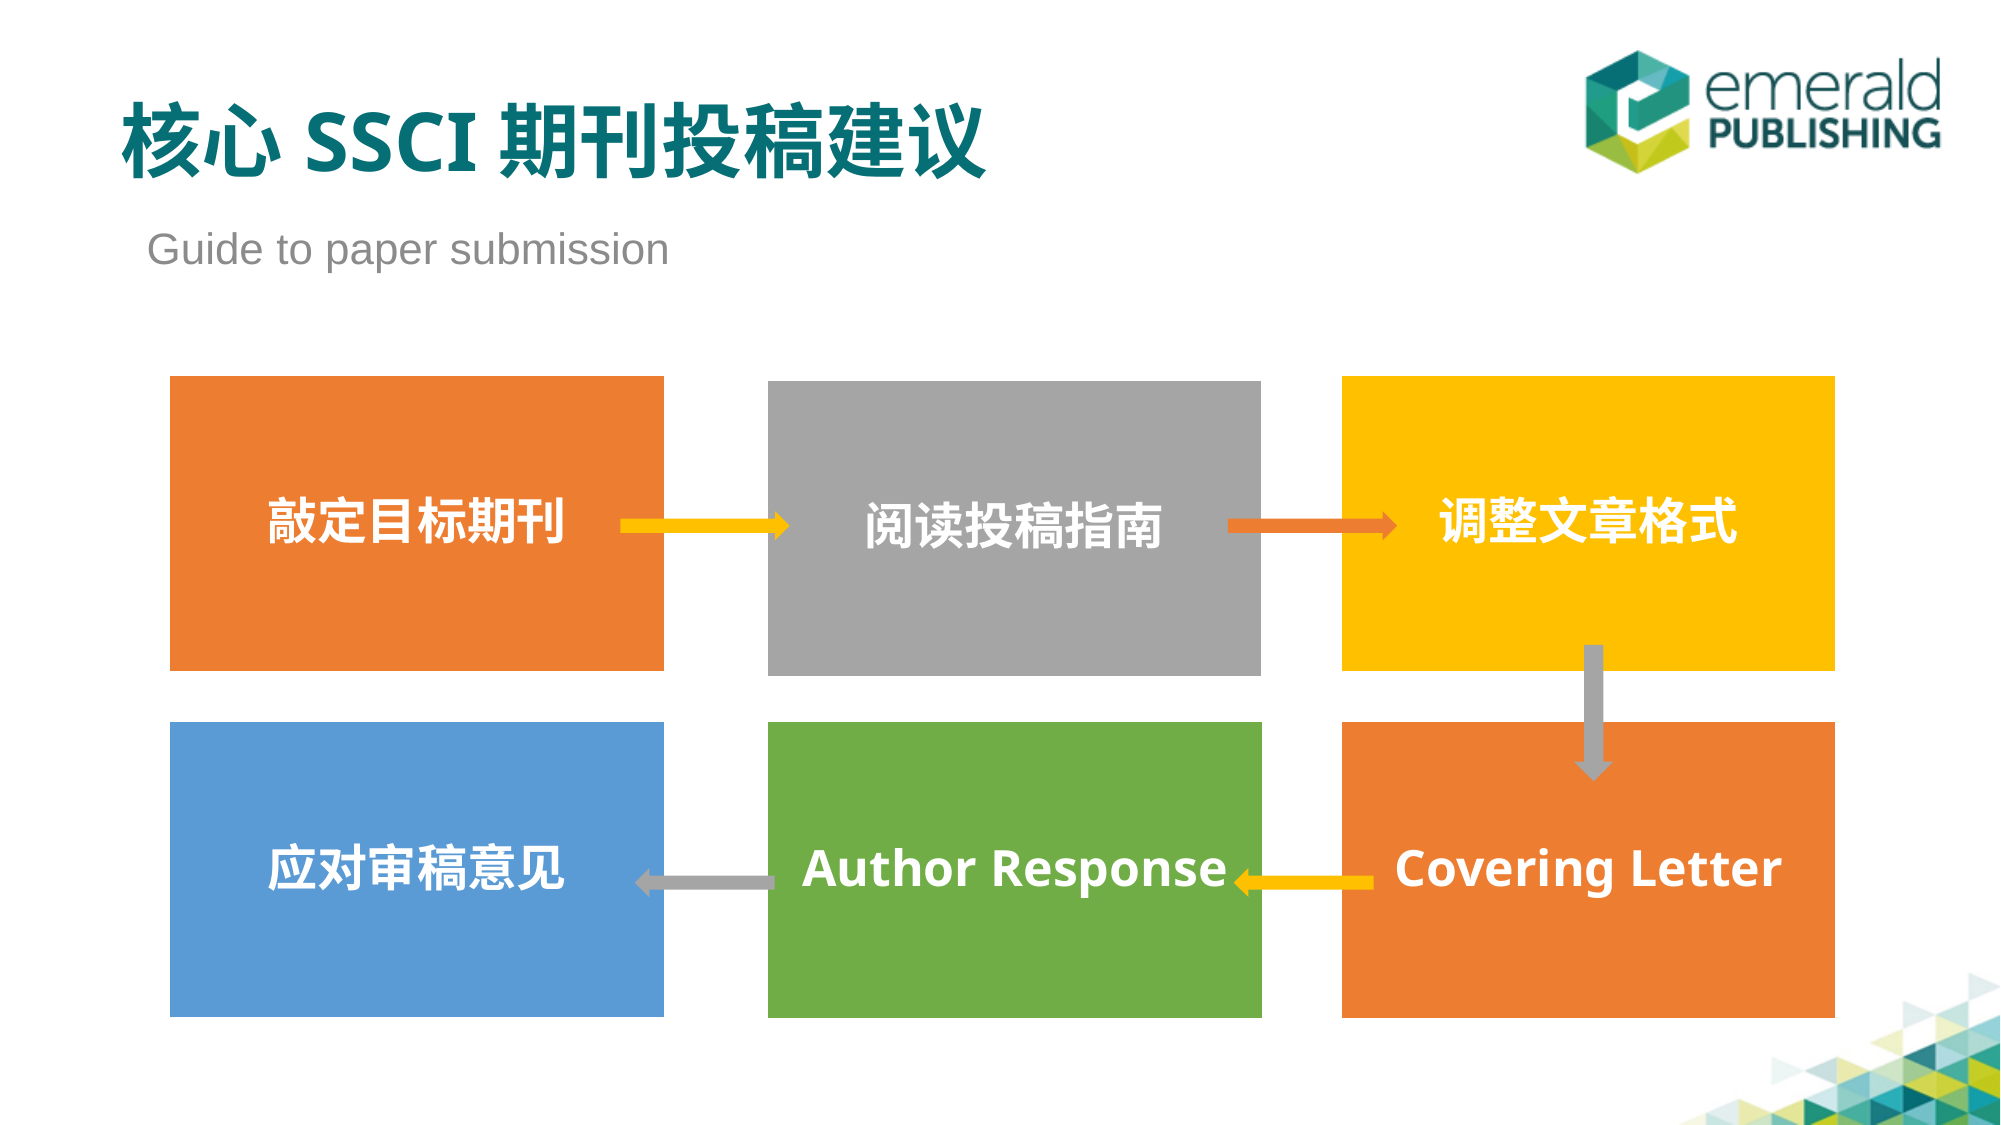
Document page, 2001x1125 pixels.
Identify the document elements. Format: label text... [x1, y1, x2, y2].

title 核心SSCI期刊投稿建议 [105, 54, 1046, 200]
list Guide to paper submission [131, 221, 824, 282]
picture [0, 0, 2001, 1125]
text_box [87, 374, 1837, 1019]
